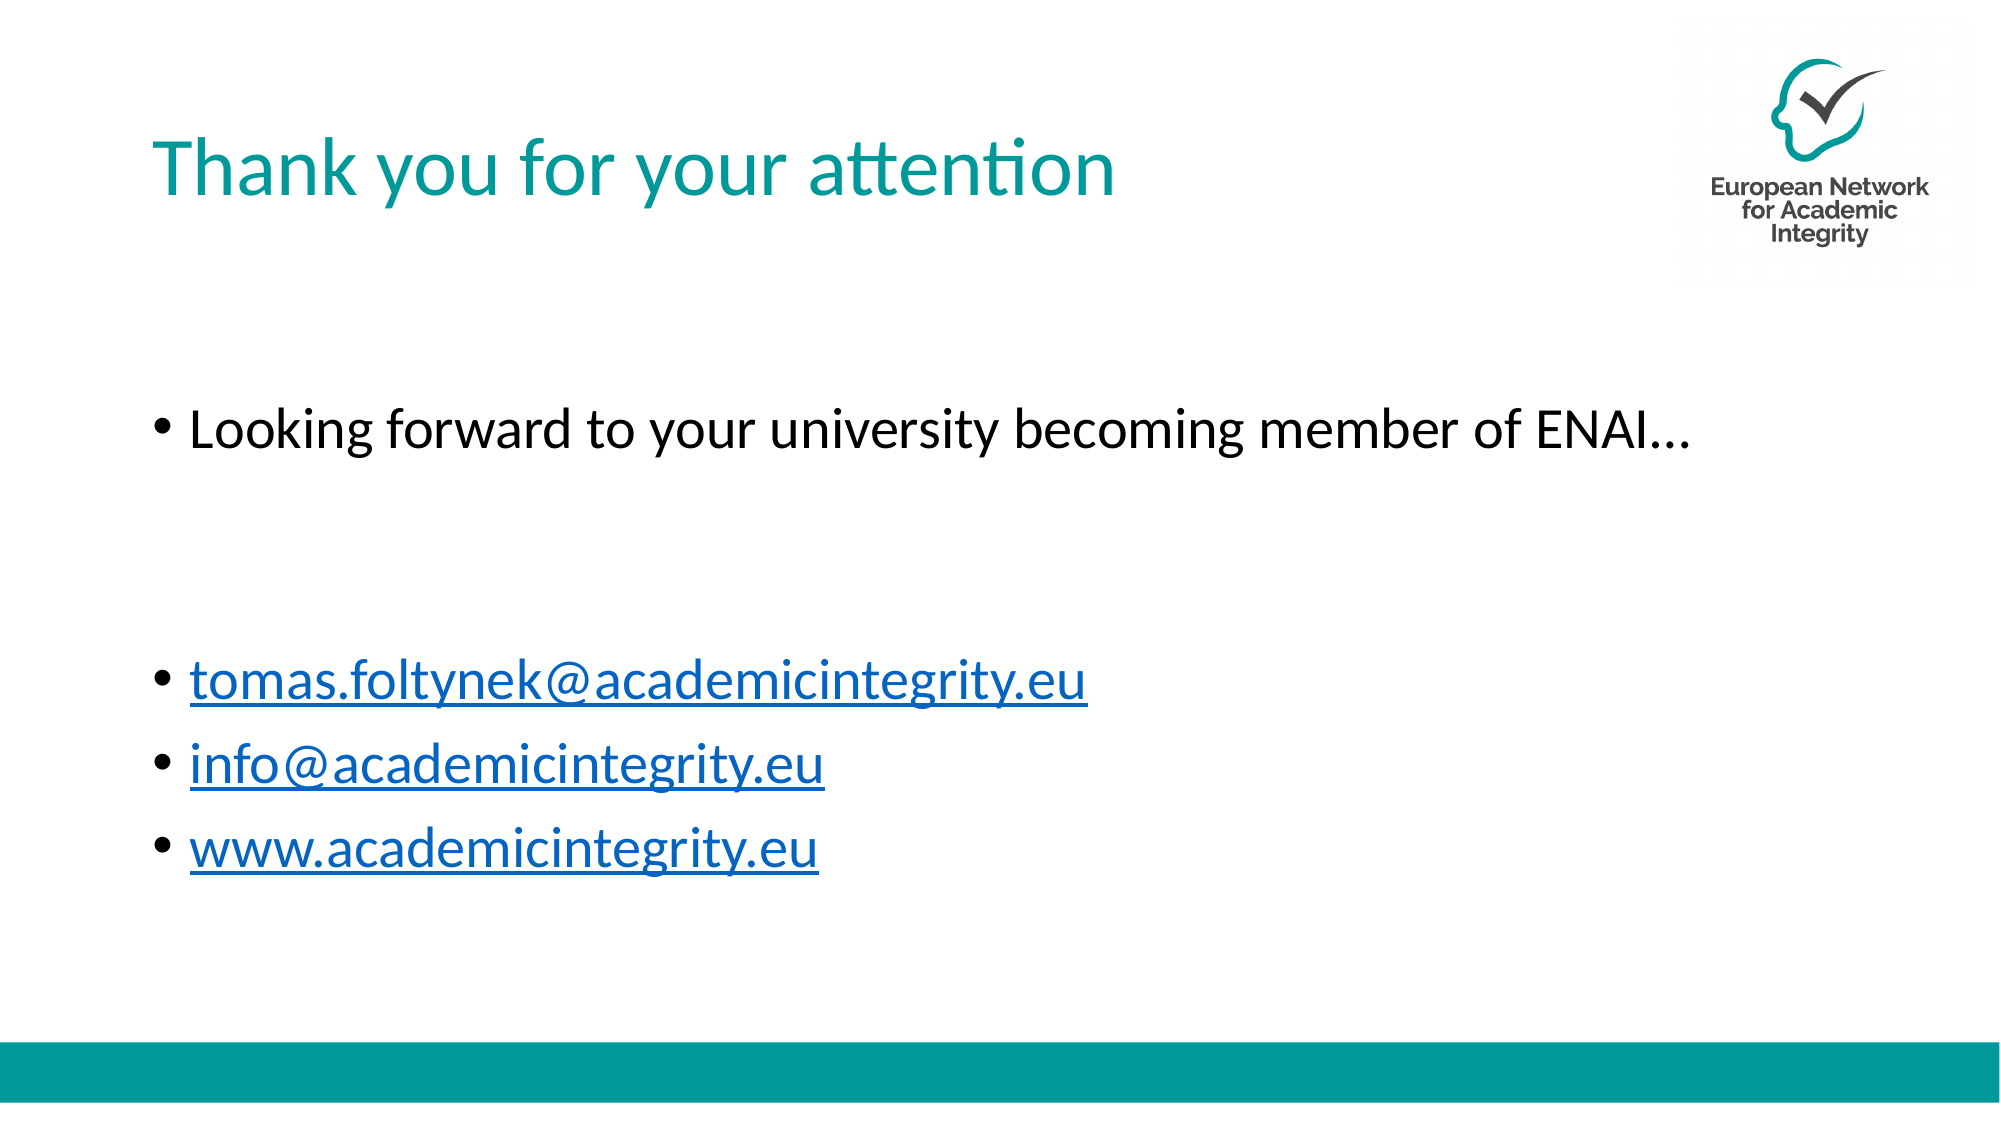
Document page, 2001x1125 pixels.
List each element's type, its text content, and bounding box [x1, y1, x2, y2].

picture [1671, 18, 1970, 288]
list Looking forward to your university becoming member of ENAI… tomas.foltynek@academicintegrity.eu info@academicintegrity.eu www.academicintegrity.eu [137, 299, 1863, 1014]
title Thank you for your attention [137, 59, 1650, 278]
